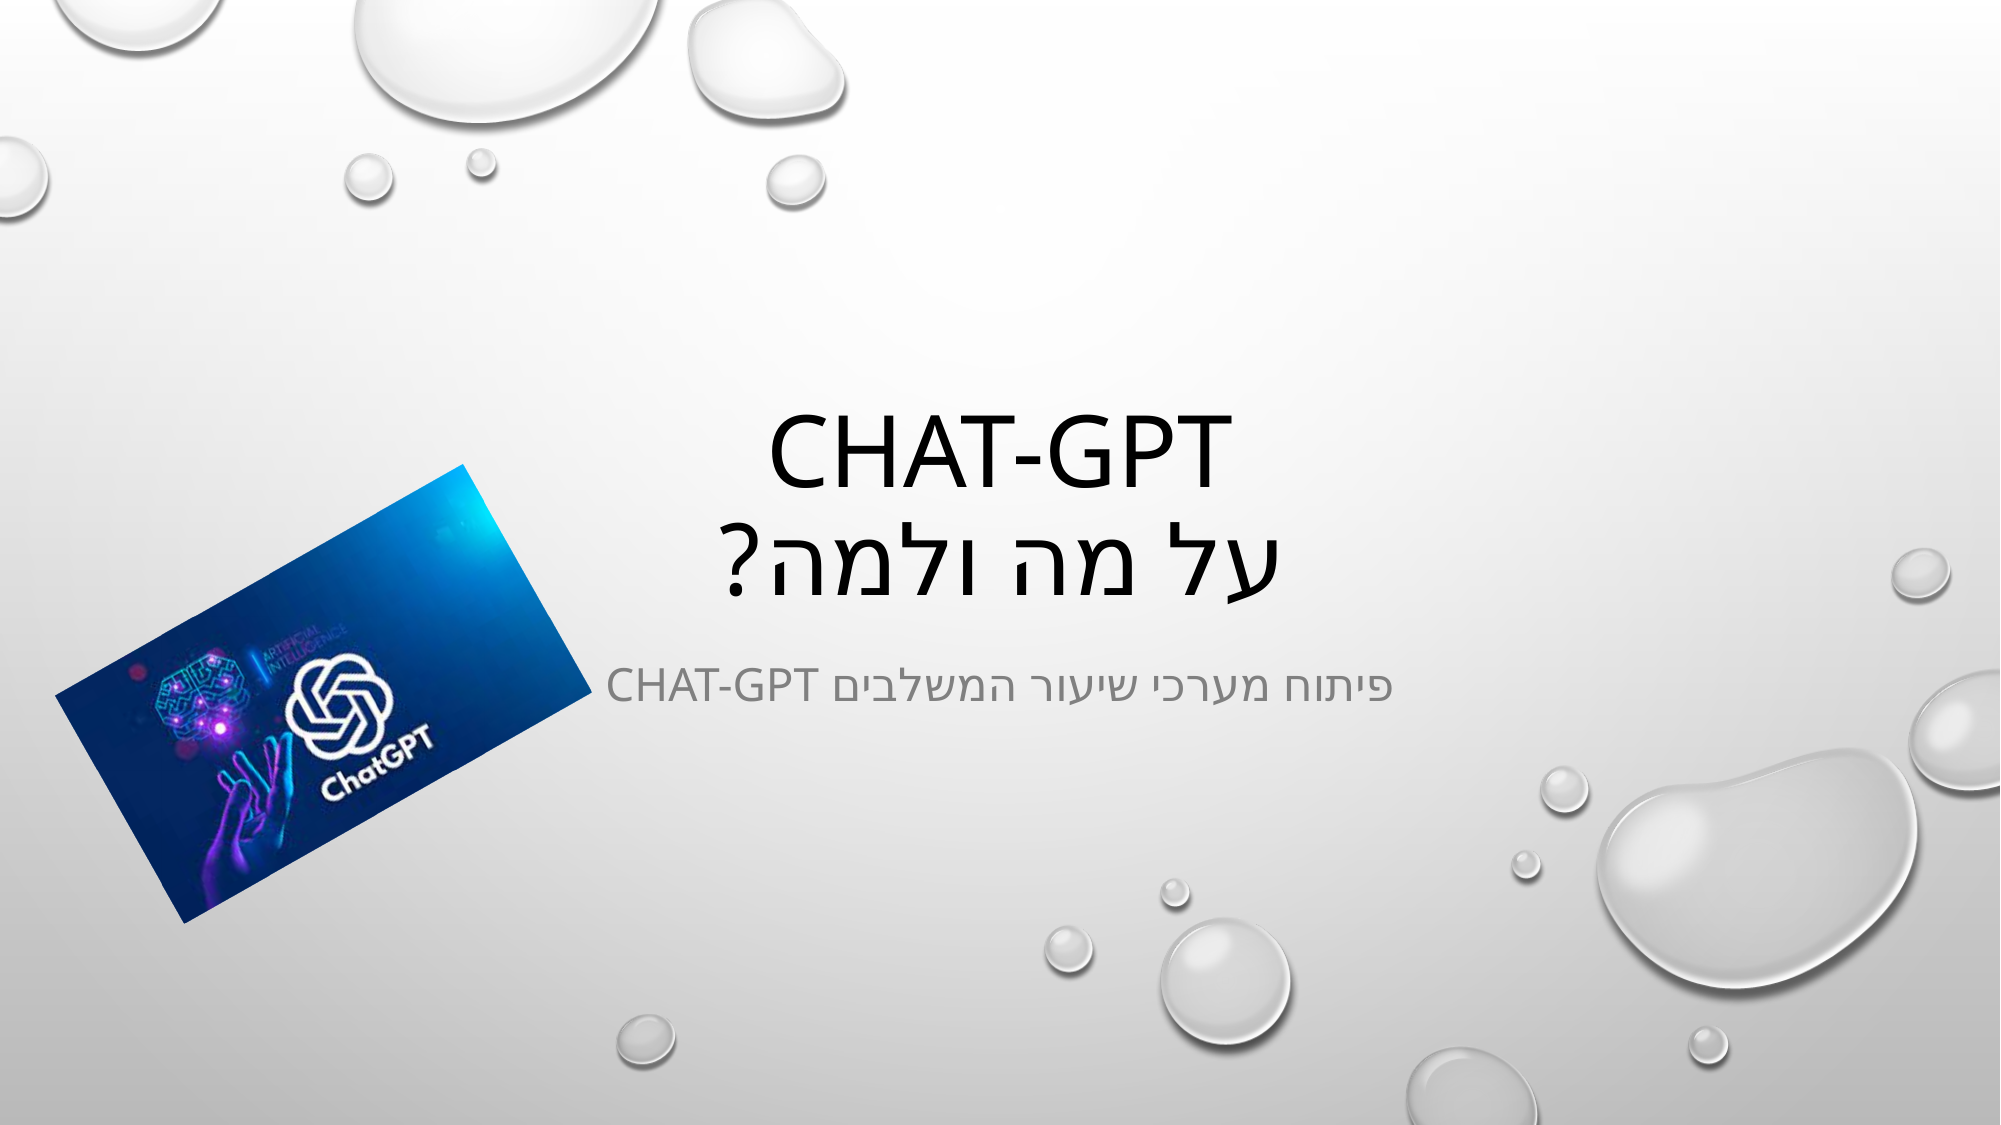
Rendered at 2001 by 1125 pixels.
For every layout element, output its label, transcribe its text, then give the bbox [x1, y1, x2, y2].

subtitle פיתוח מערכי שיעור המשלבים chat-GPT [294, 637, 1713, 863]
title CHAT-GPT על מה ולמה? [287, 213, 1713, 625]
picture [0, 0, 2000, 1125]
